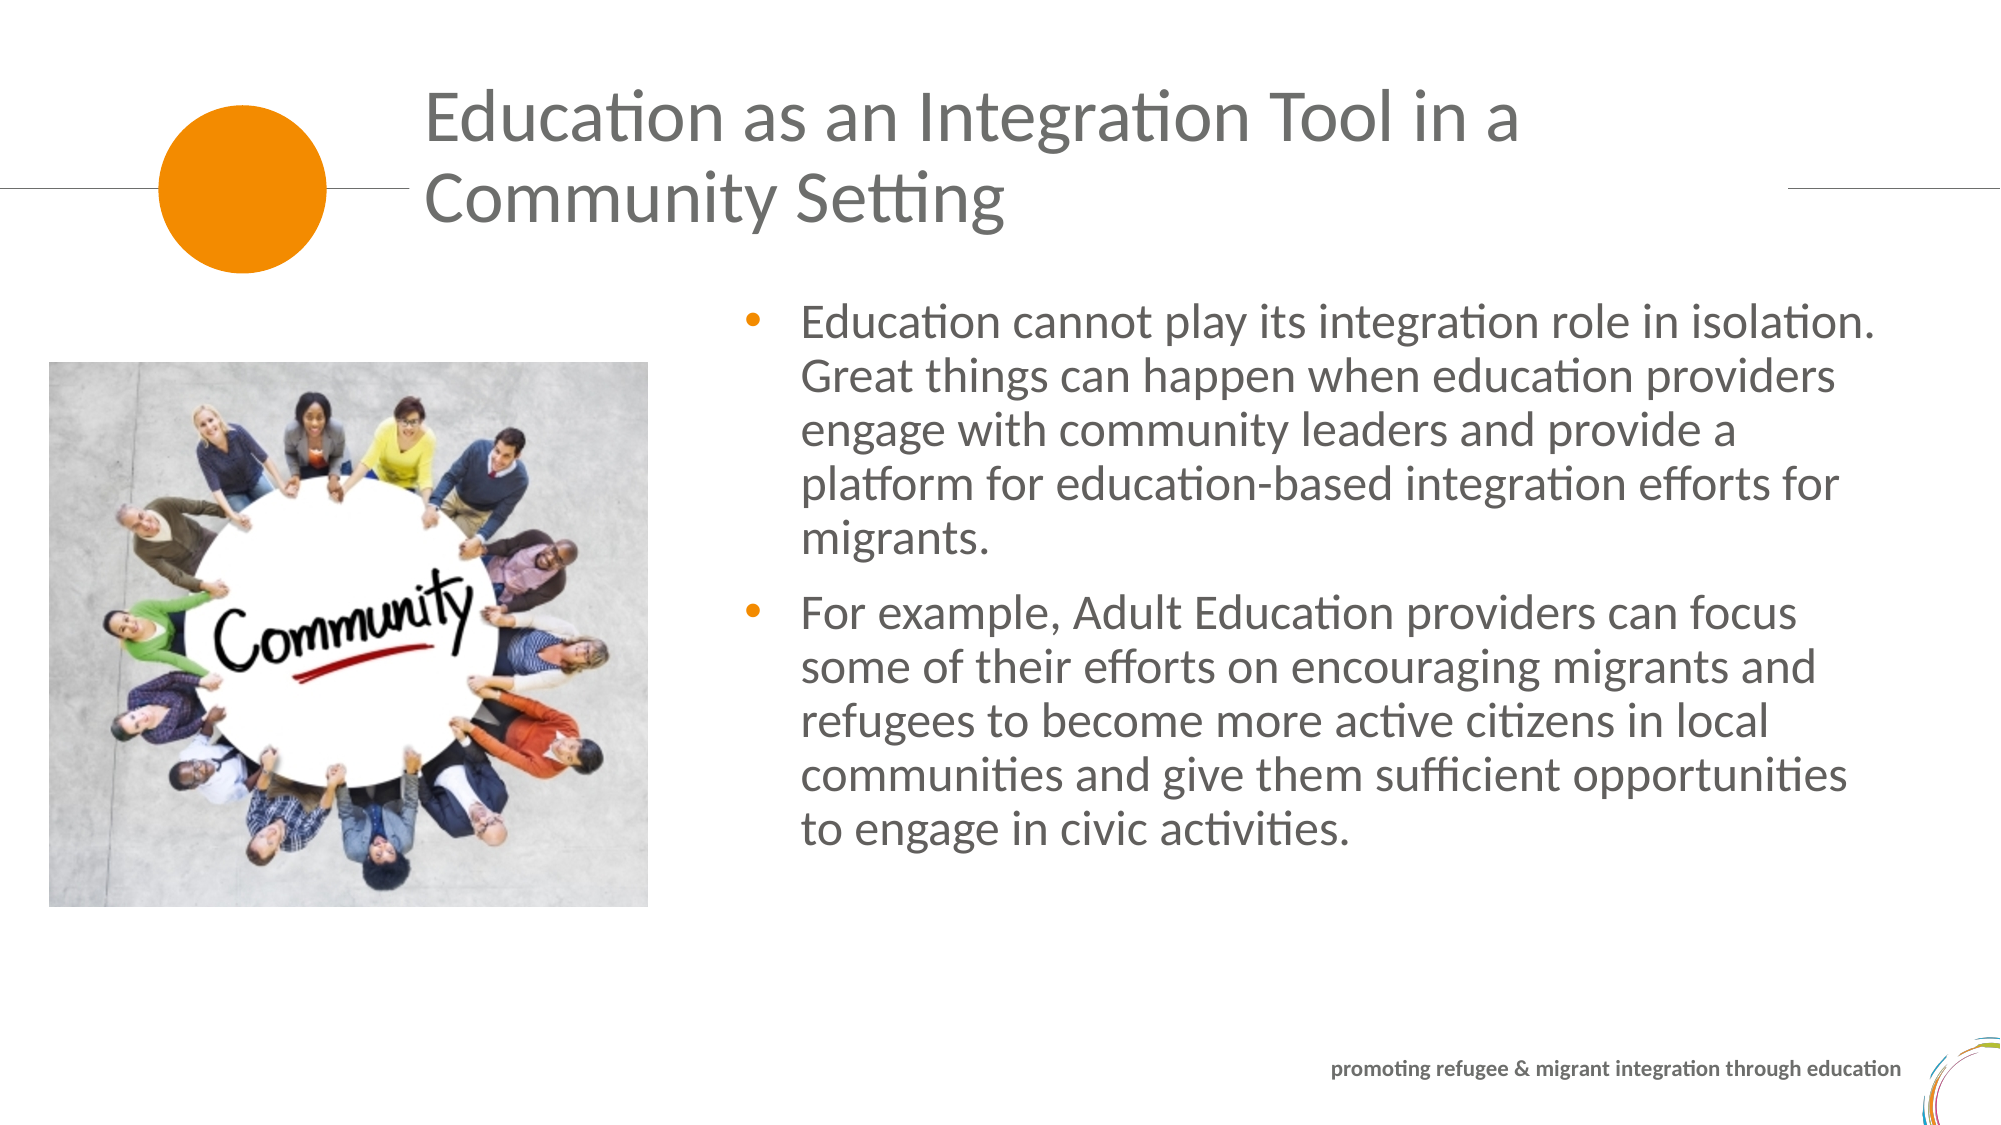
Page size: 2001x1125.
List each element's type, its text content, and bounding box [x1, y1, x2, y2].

list Education as an Integration Tool in a Community Setting [409, 68, 1788, 264]
list Education cannot play its integration role in isolation. Great things can happen when education providers engage with community leaders and provide a platform for education-based integration efforts for migrants. For example, Adult Education providers can focus some of their efforts on encouraging migrants and refugees to become more active citizens in local communities and give them sufficient opportunities to engage in civic activities. [729, 287, 1904, 923]
picture [49, 362, 648, 907]
picture [1902, 1030, 2000, 1125]
